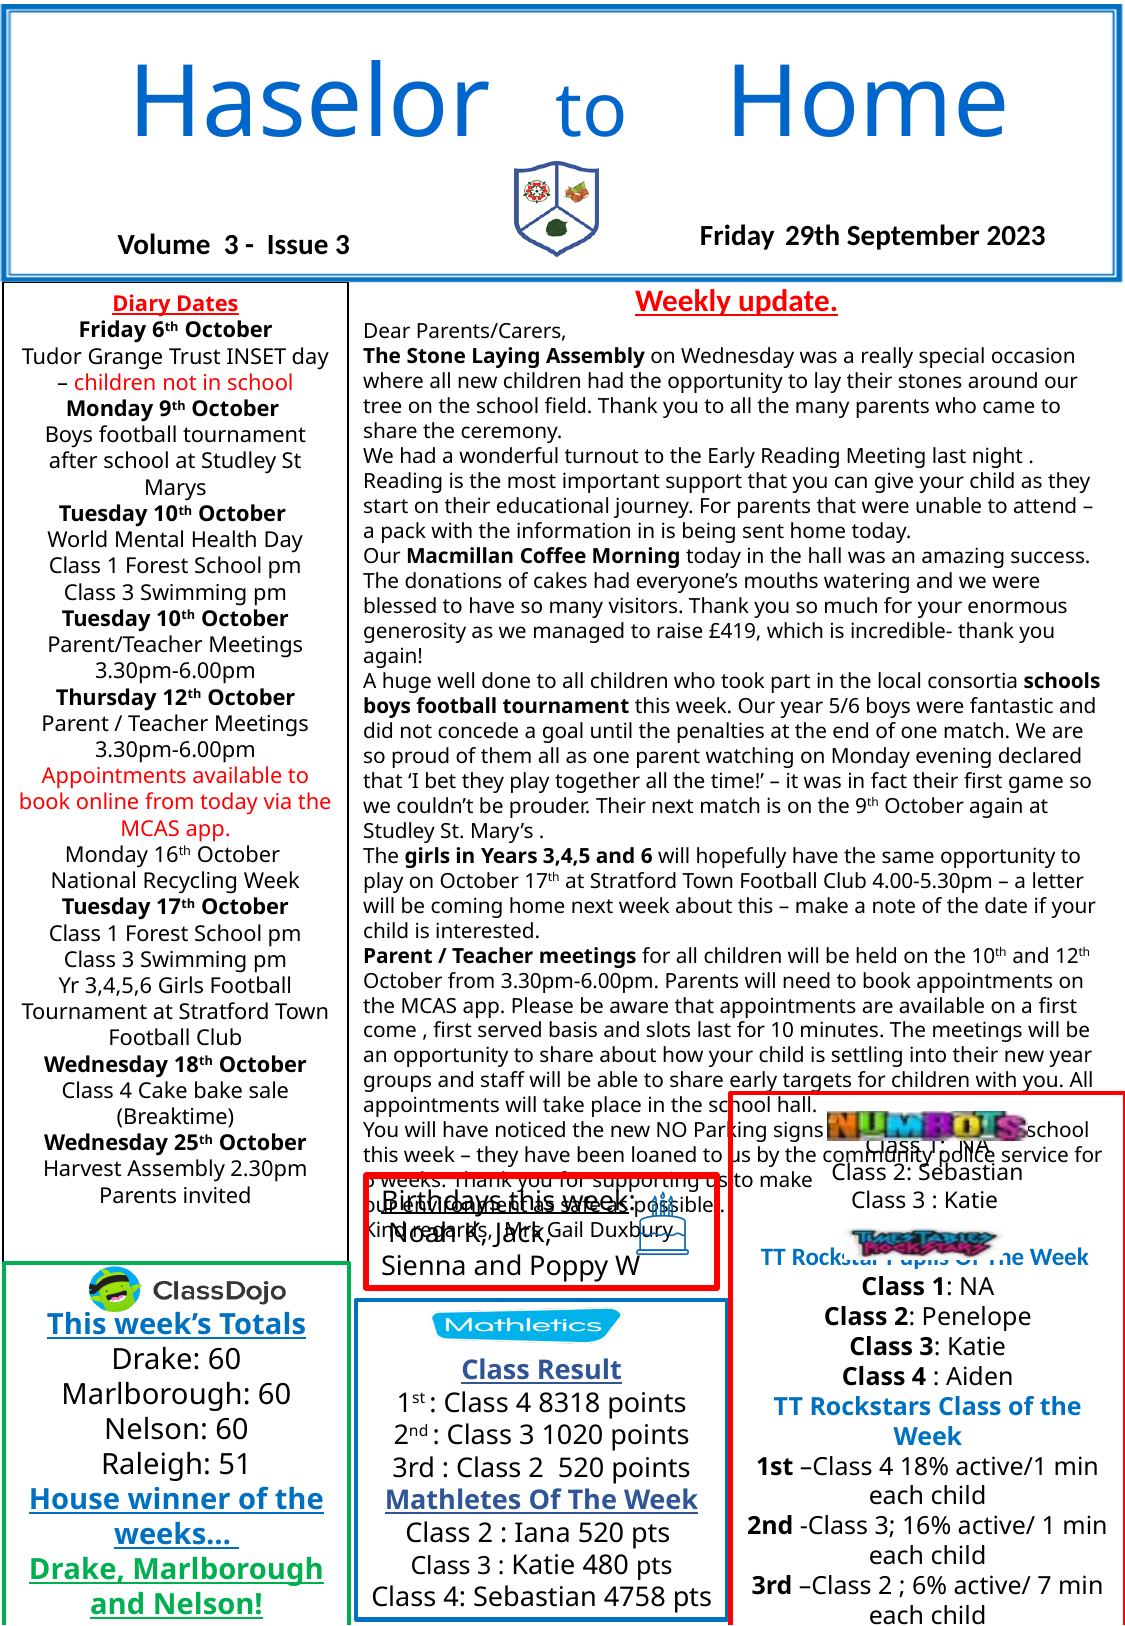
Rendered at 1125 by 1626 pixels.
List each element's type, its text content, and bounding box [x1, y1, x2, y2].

text_box Class 1: NA Class 2: Sebastian Class 3 : Katie TT Rockstar Pupils Of The Week Class 1: NA Class 2: Penelope Class 3: Katie Class 4 : Aiden TT Rockstars Class of the Week 1st –Class 4 18% active/1 min each child 2nd -Class 3; 16% active/ 1 min each child 3rd –Class 2 ; 6% active/ 7 min each child [730, 1093, 1125, 1625]
picture [427, 1292, 625, 1353]
text_box Weekly update. Dear Parents/Carers, The Stone Laying Assembly on Wednesday was a really special occasion where all new children had the opportunity to lay their stones around our tree on the school field. Thank you to all the many parents who came to share the ceremony. We had a wonderful turnout to the Early Reading Meeting last night . Reading is the most important support that you can give your child as they start on their educational journey. For parents that were unable to attend – a pack with the information in is being sent home today. Our Macmillan Coffee Morning today in the hall was an amazing success. The donations of cakes had everyone’s mouths watering and we were blessed to have so many visitors. Thank you so much for your enormous generosity as we managed to raise £419, which is incredible- thank you again! A huge well done to all children who took part in the local consortia schools boys football tournament this week. Our year 5/6 boys were fantastic and did not concede a goal until the penalties at the end of one match. We are so proud of them all as one parent watching on Monday evening declared that ‘I bet they play together all the time!’ – it was in fact their first game so we couldn’t be prouder. Their next match is on the 9th October again at Studley St. Mary’s . The girls in Years 3,4,5 and 6 will hopefully have the same opportunity to play on October 17th at Stratford Town Football Club 4.00-5.30pm – a letter will be coming home next week about this – make a note of the date if your child is interested. Parent / Teacher meetings for all children will be held on the 10th and 12th October from 3.30pm-6.00pm. Parents will need to book appointments on the MCAS app. Please be aware that appointments are available on a first come , first served basis and slots last for 10 minutes. The meetings will be an opportunity to share about how your child is settling into their new year groups and staff will be able to share early targets for children with you. All appointments will take place in the school hall. You will have noticed the new NO Parking signs on the road outside school this week – they have been loaned to us by the community police service for 6 weeks. Thank you for supporting us to make our environment as safe as possible.. Kind regards, Mrs Gail Duxbury [348, 283, 1125, 1250]
picture [624, 1185, 701, 1264]
text_box Diary Dates Friday 6th October Tudor Grange Trust INSET day – children not in school Monday 9th October Boys football tournament after school at Studley St Marys Tuesday 10th October World Mental Health Day Class 1 Forest School pm Class 3 Swimming pm Tuesday 10th October Parent/Teacher Meetings 3.30pm-6.00pm Thursday 12th October Parent / Teacher Meetings 3.30pm-6.00pm Appointments available to book online from today via the MCAS app. Monday 16th October National Recycling Week Tuesday 17th October Class 1 Forest School pm Class 3 Swimming pm Yr 3,4,5,6 Girls Football Tournament at Stratford Town Football Club Wednesday 18th October Class 4 Cake bake sale (Breaktime) Wednesday 25th October Harvest Assembly 2.30pm Parents invited [2, 283, 349, 1263]
picture [0, 4, 1125, 283]
text_box Class Result 1st : Class 4 8318 points 2nd : Class 3 1020 points 3rd : Class 2 520 points Mathletes Of The Week Class 2 : Iana 520 pts Class 3 : Katie 480 pts Class 4: Sebastian 4758 pts [356, 1299, 727, 1620]
text_box This week’s Totals Drake: 60 Marlborough: 60 Nelson: 60 Raleigh: 51 House winner of the weeks… Drake, Marlborough and Nelson! [3, 1263, 350, 1625]
picture [844, 1228, 1003, 1260]
picture [84, 1262, 291, 1316]
picture [827, 1111, 1028, 1141]
text_box Birthdays this week: Noah K, Jack, Sienna and Poppy W [366, 1175, 718, 1288]
